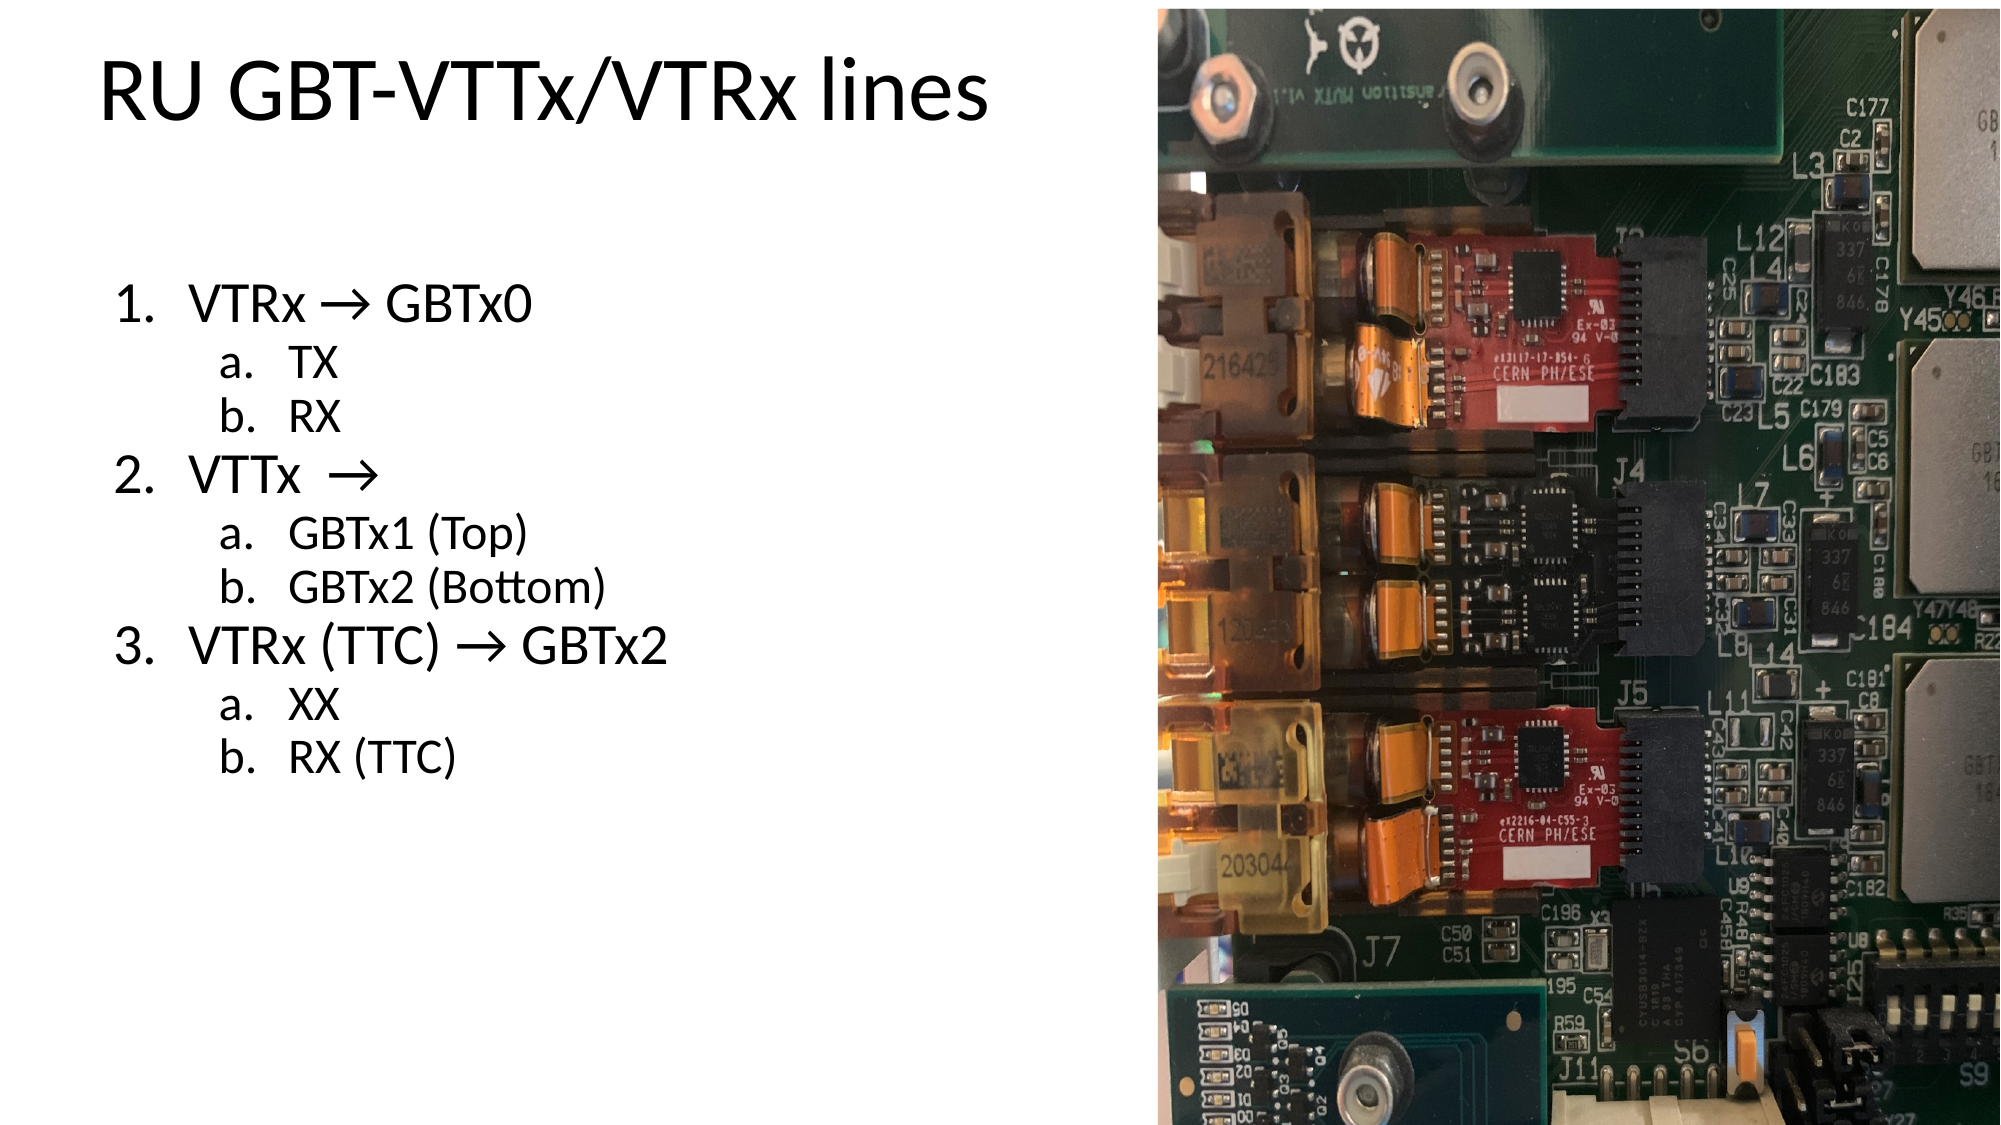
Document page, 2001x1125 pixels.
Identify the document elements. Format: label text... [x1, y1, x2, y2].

picture [1016, 10, 2000, 1125]
title RU GBT-VTTx/VTRx lines [78, 21, 1074, 147]
list VTRx → GBTx0 TX RX VTTx → GBTx1 (Top) GBTx2 (Bottom) VTRx (TTC) → GBTx2 XX RX (TTC) [68, 252, 873, 1000]
